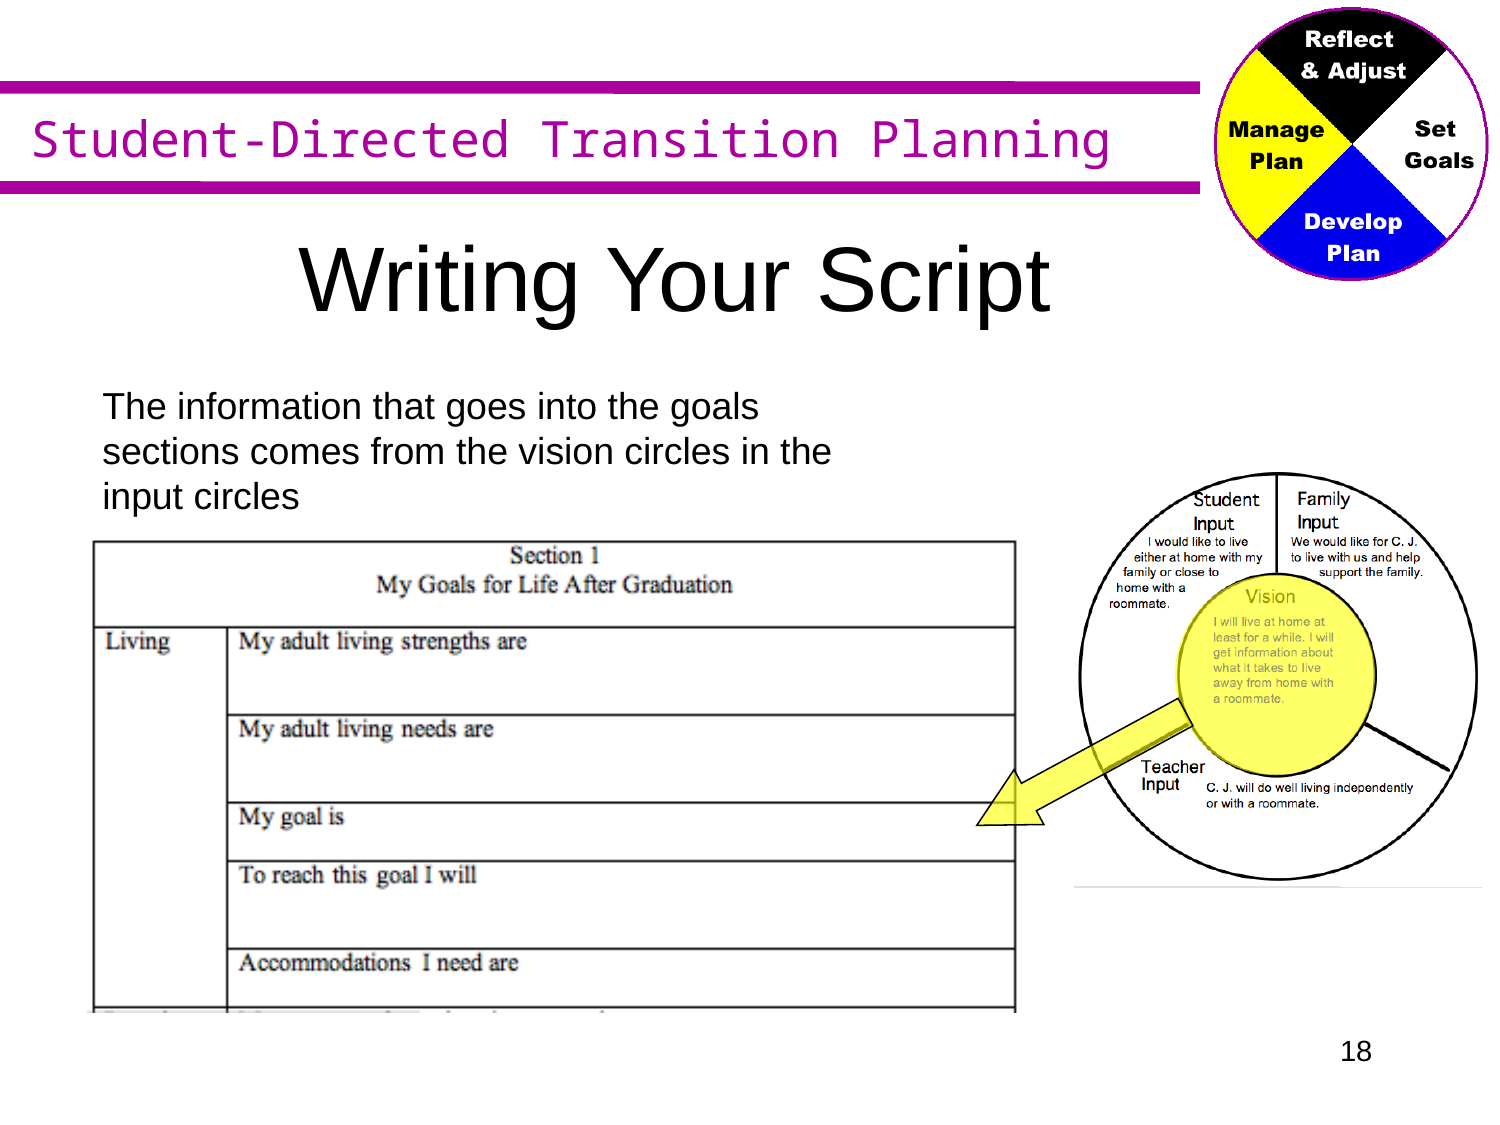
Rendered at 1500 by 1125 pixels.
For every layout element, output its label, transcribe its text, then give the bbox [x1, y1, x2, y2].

title Writing Your Script [37, 212, 1313, 400]
text_box [1028, 757, 1069, 825]
text_box The information that goes into the goals sections comes from the vision circles in the input circles [87, 374, 863, 525]
picture [1074, 462, 1482, 888]
picture [1199, 0, 1500, 290]
slide_number 17 [1074, 1024, 1388, 1101]
picture [87, 537, 1024, 1013]
